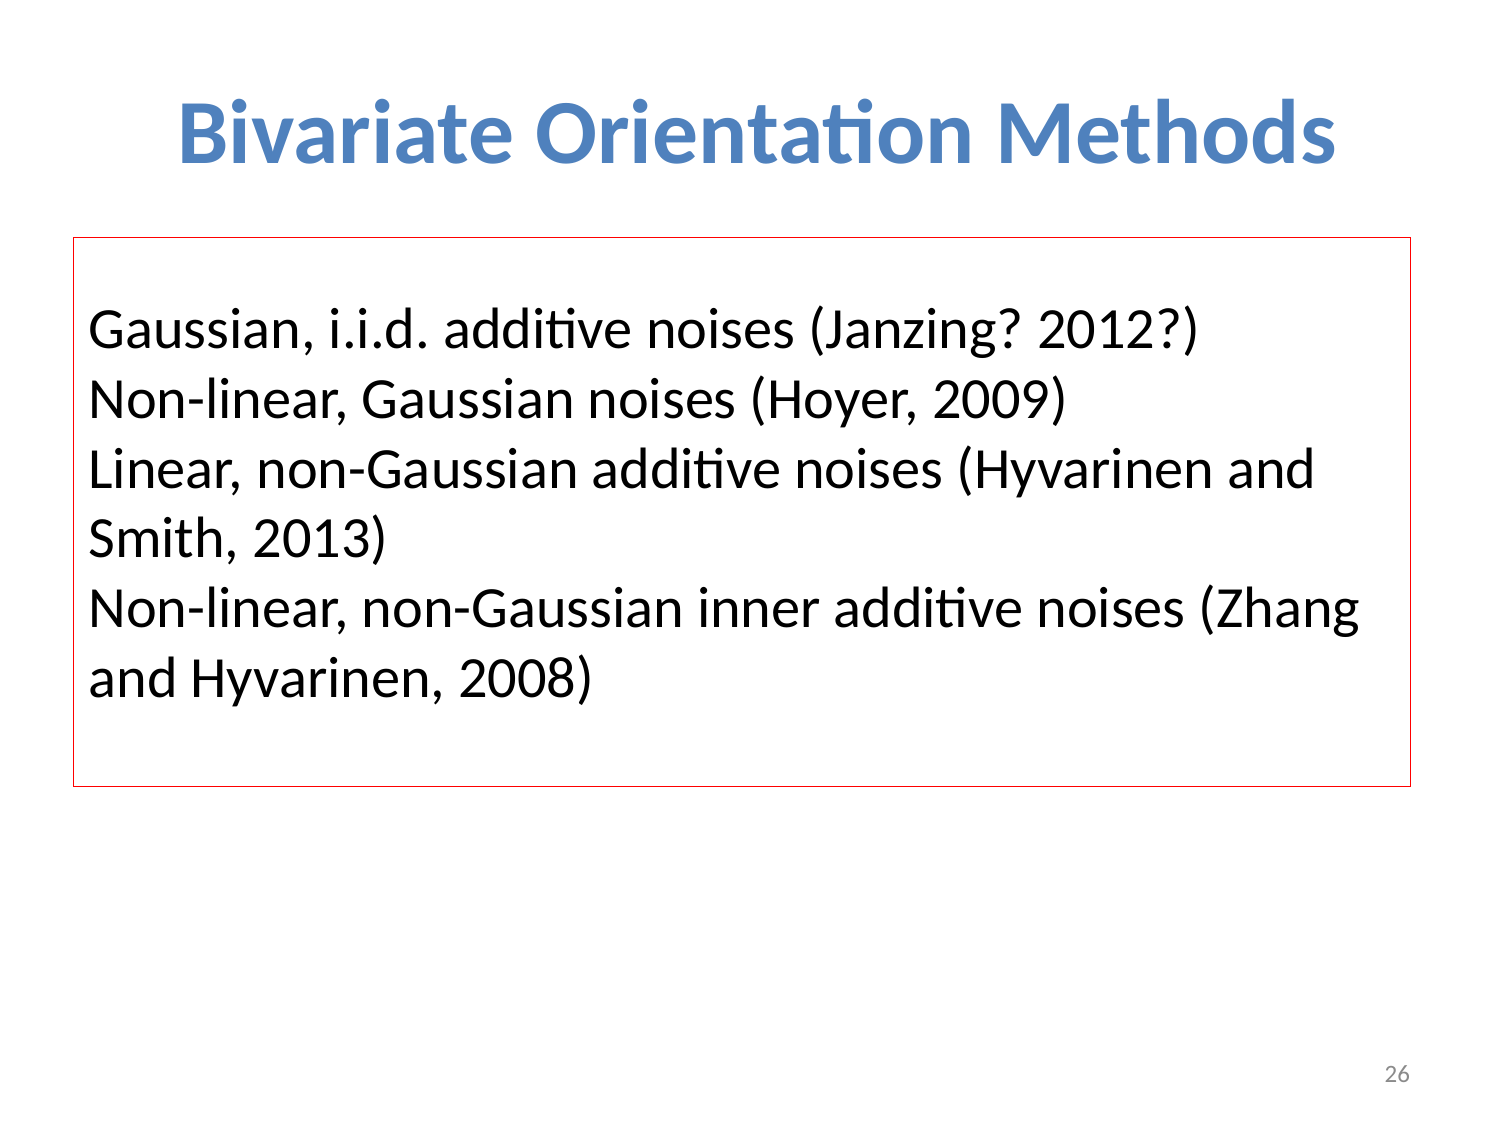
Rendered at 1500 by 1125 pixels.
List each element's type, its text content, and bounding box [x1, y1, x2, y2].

title Bivariate Orientation Methods [93, 49, 1444, 205]
text_box Gaussian, i.i.d. additive noises (Janzing? 2012?) Non-linear, Gaussian noises (Hoyer, 2009) Linear, non-Gaussian additive noises (Hyvarinen and Smith, 2013) Non-linear, non-Gaussian inner additive noises (Zhang and Hyvarinen, 2008) [73, 237, 1411, 787]
slide_number 26 [1074, 1042, 1425, 1103]
